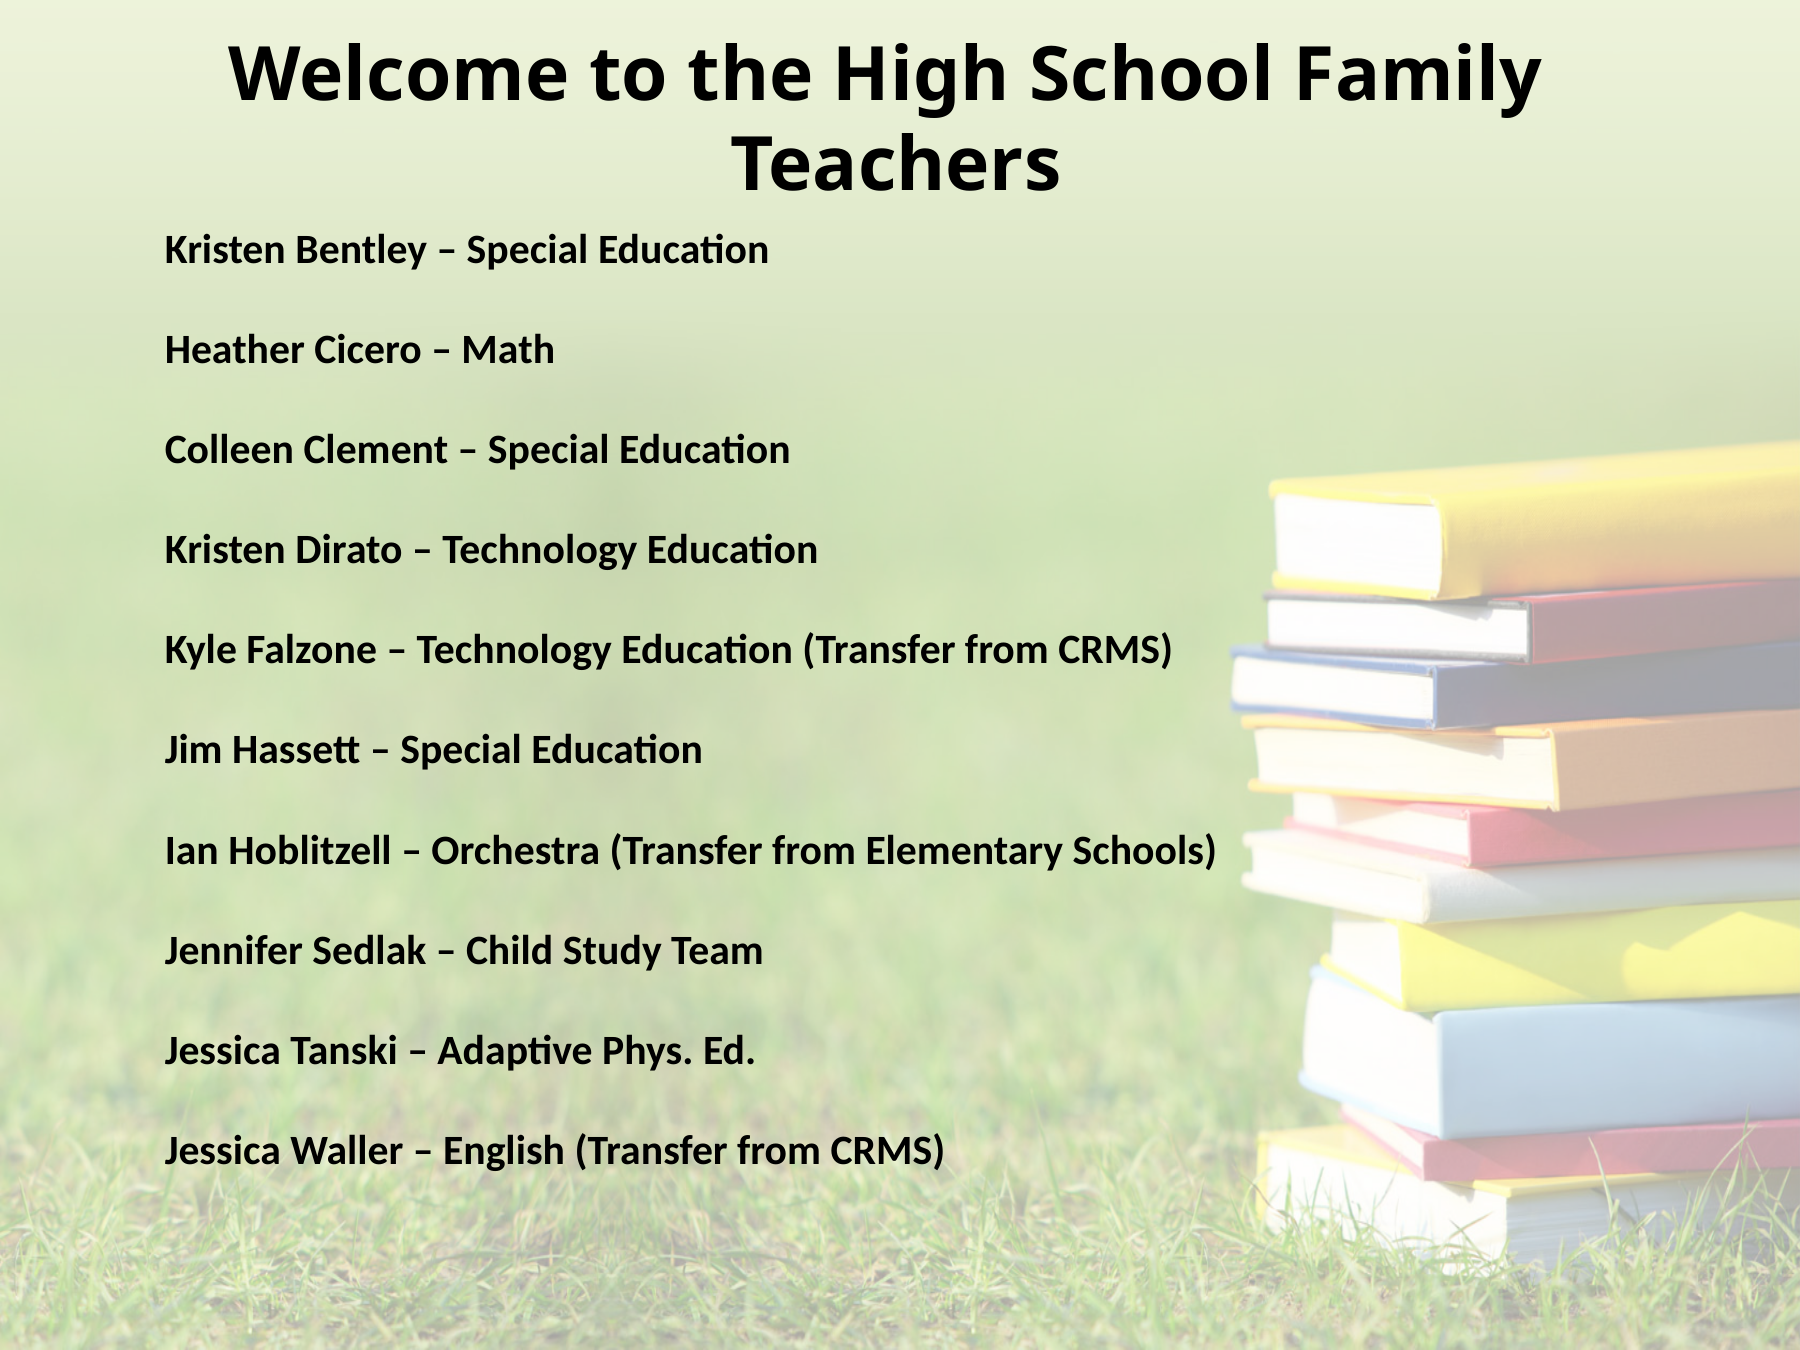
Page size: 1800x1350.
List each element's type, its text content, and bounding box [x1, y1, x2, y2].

text_box Welcome to the High School Family Teachers [0, 18, 1792, 286]
text_box Kristen Bentley – Special Education Heather Cicero – Math Colleen Clement – Special Education Kristen Dirato – Technology Education Kyle Falzone – Technology Education (Transfer from CRMS) Jim Hassett – Special Education Ian Hoblitzell – Orchestra (Transfer from Elementary Schools) Jennifer Sedlak – Child Study Team Jessica Tanski – Adaptive Phys. Ed. Jessica Waller – English (Transfer from CRMS) [150, 214, 1295, 1230]
